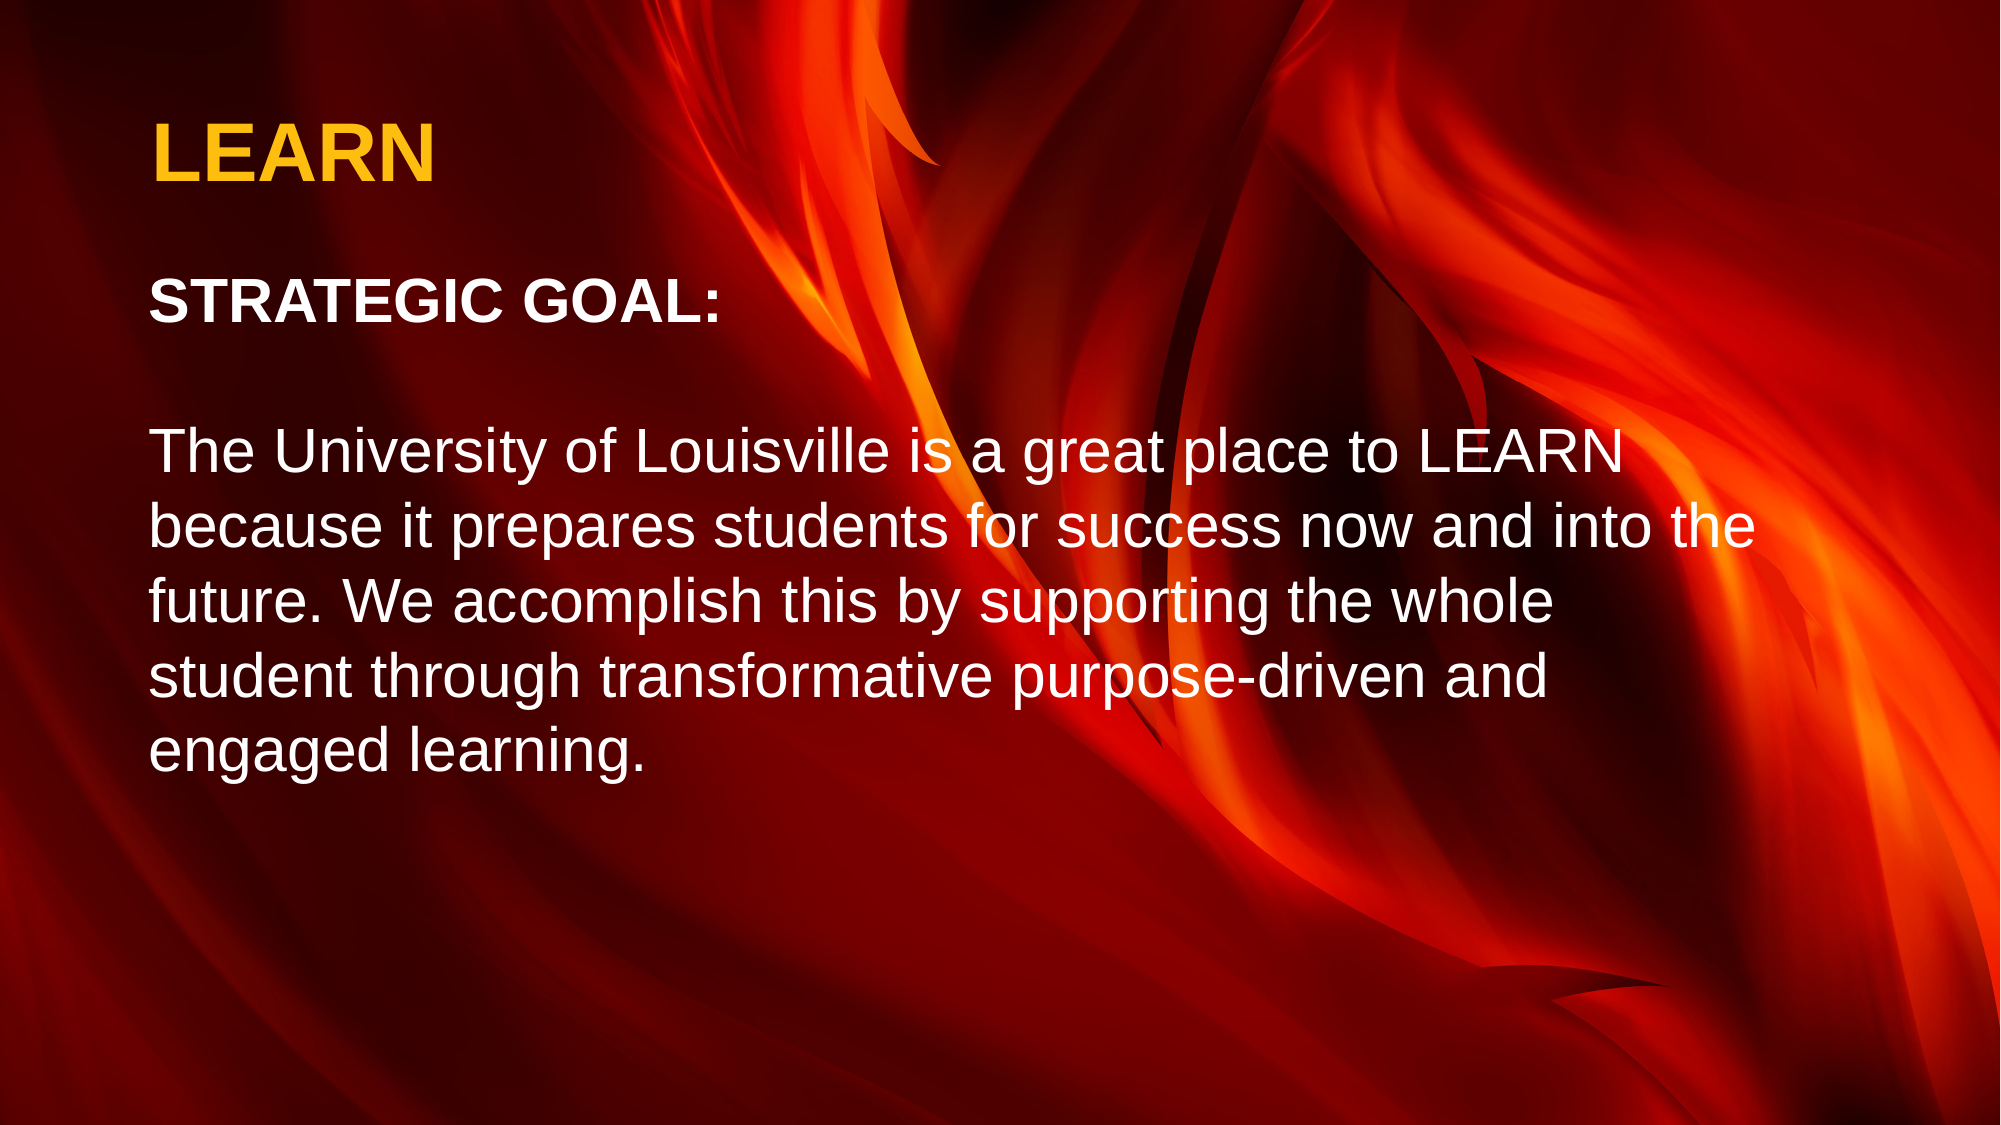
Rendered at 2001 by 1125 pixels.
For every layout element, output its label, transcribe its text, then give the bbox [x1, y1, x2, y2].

list LEARN [136, 101, 922, 165]
picture [0, 0, 2001, 1125]
title STRATEGIC GOAL: The University of Louisville is a great place to LEARN because it prepares students for success now and into the future. We accomplish this by supporting the whole student through transformative purpose-driven and engaged learning. [103, 252, 1782, 806]
